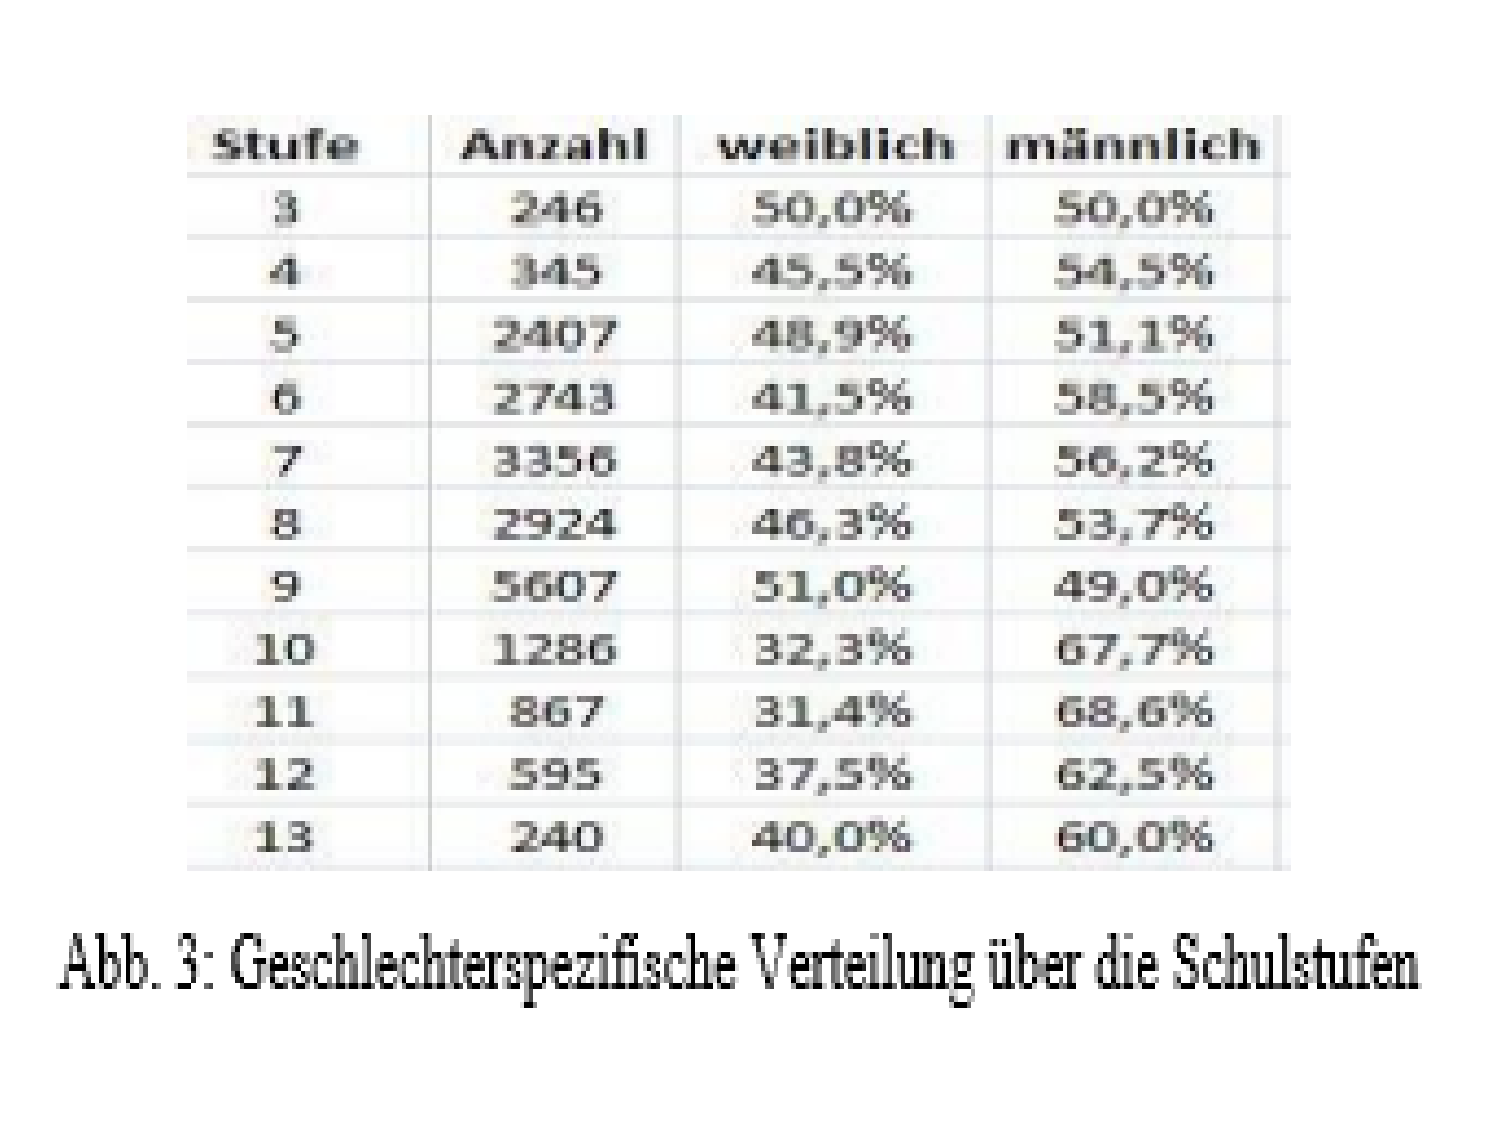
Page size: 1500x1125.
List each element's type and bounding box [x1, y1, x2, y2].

picture [21, 66, 1471, 1071]
